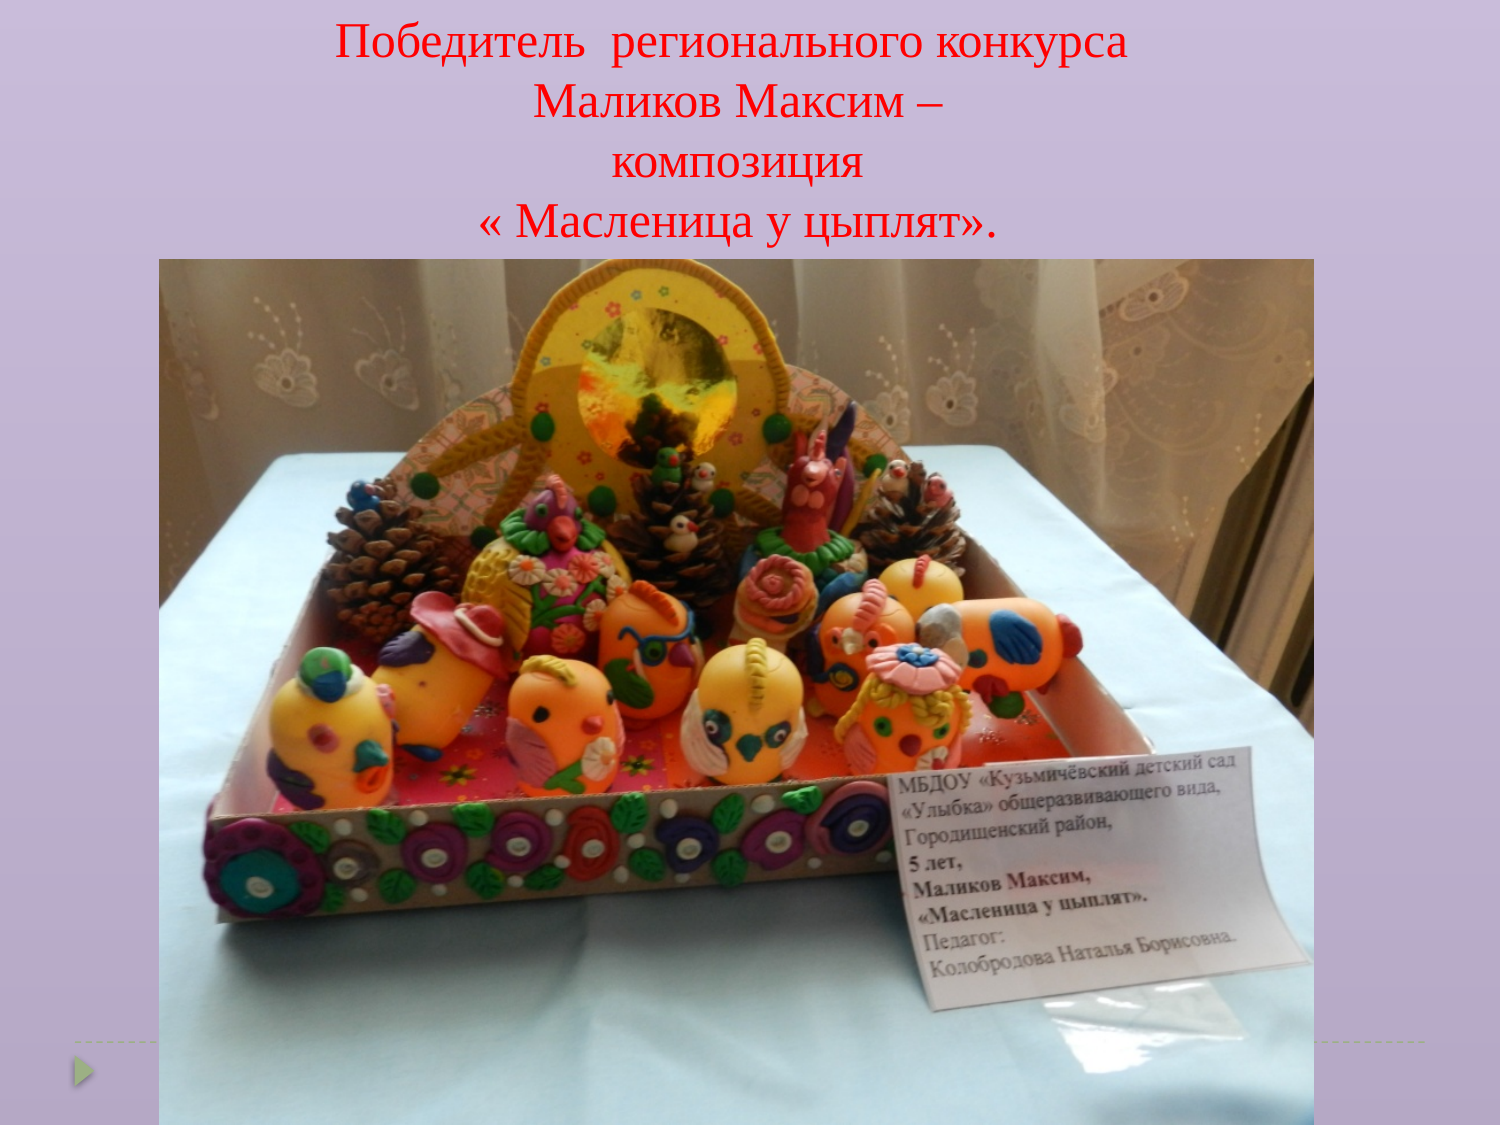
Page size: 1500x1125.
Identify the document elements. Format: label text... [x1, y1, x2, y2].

picture [159, 259, 1314, 1125]
text_box Победитель регионального конкурса Маликов Максим – композиция « Масленица у цыплят». [123, 0, 1365, 300]
